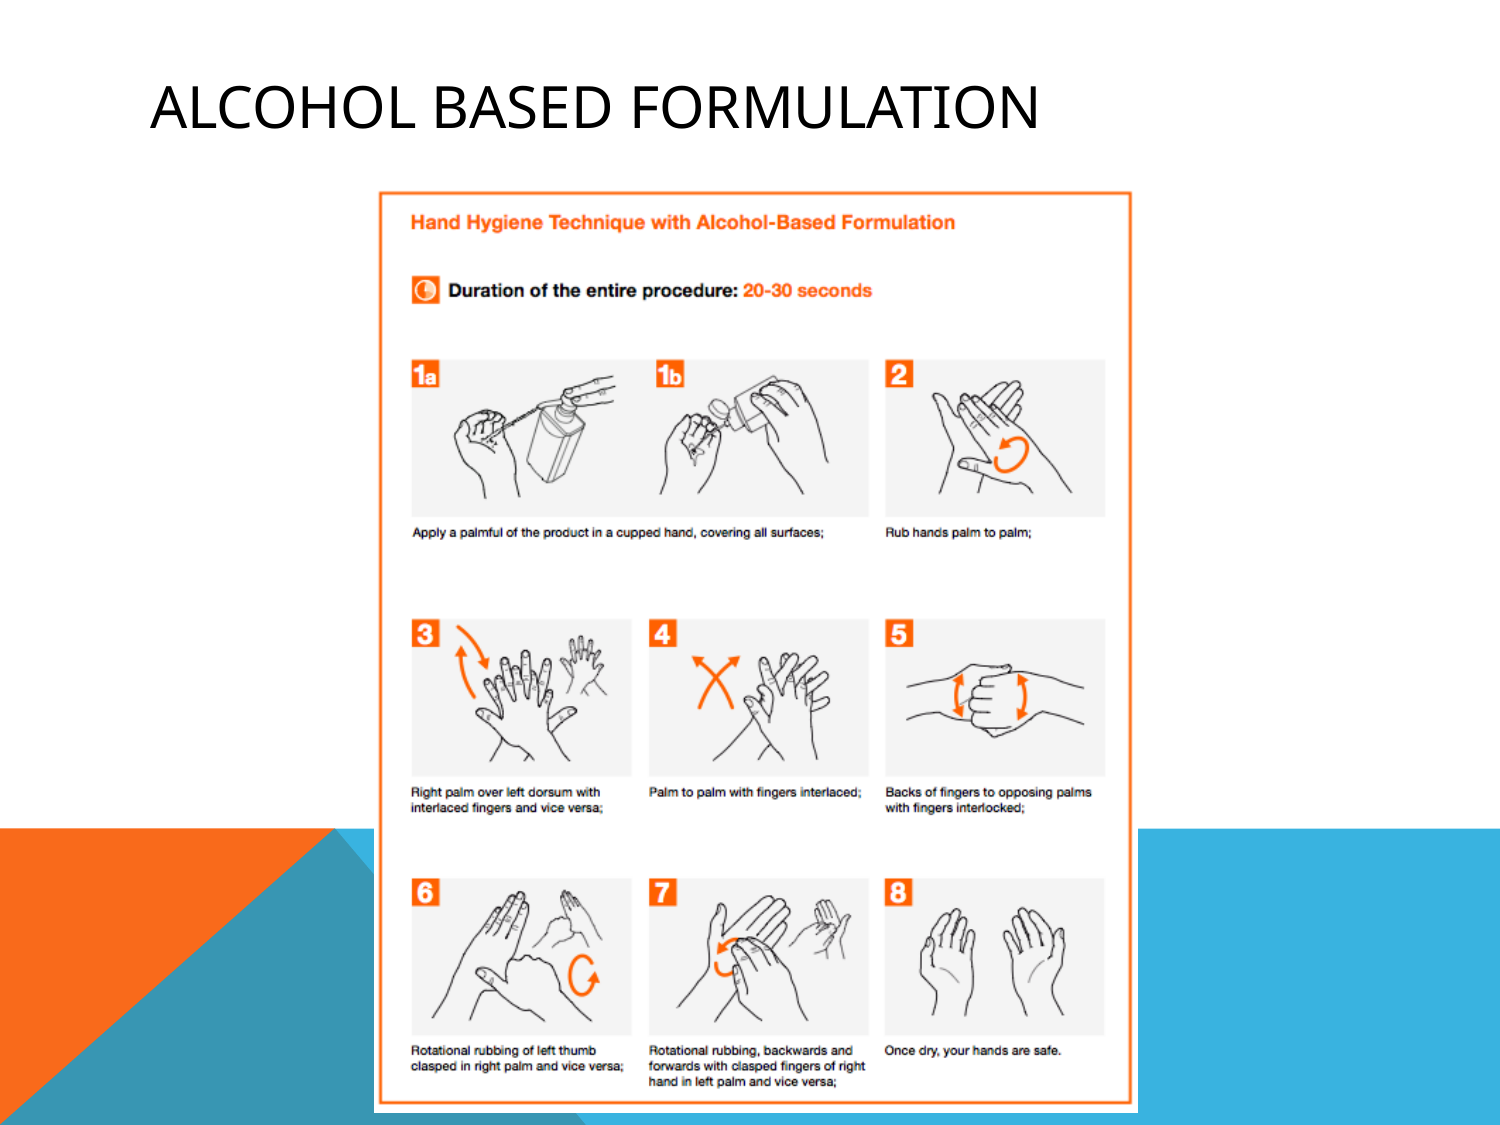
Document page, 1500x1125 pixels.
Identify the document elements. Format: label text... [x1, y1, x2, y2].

title ALCOHOL BASED FORMULATION [135, 60, 1369, 150]
picture [374, 187, 1138, 1113]
